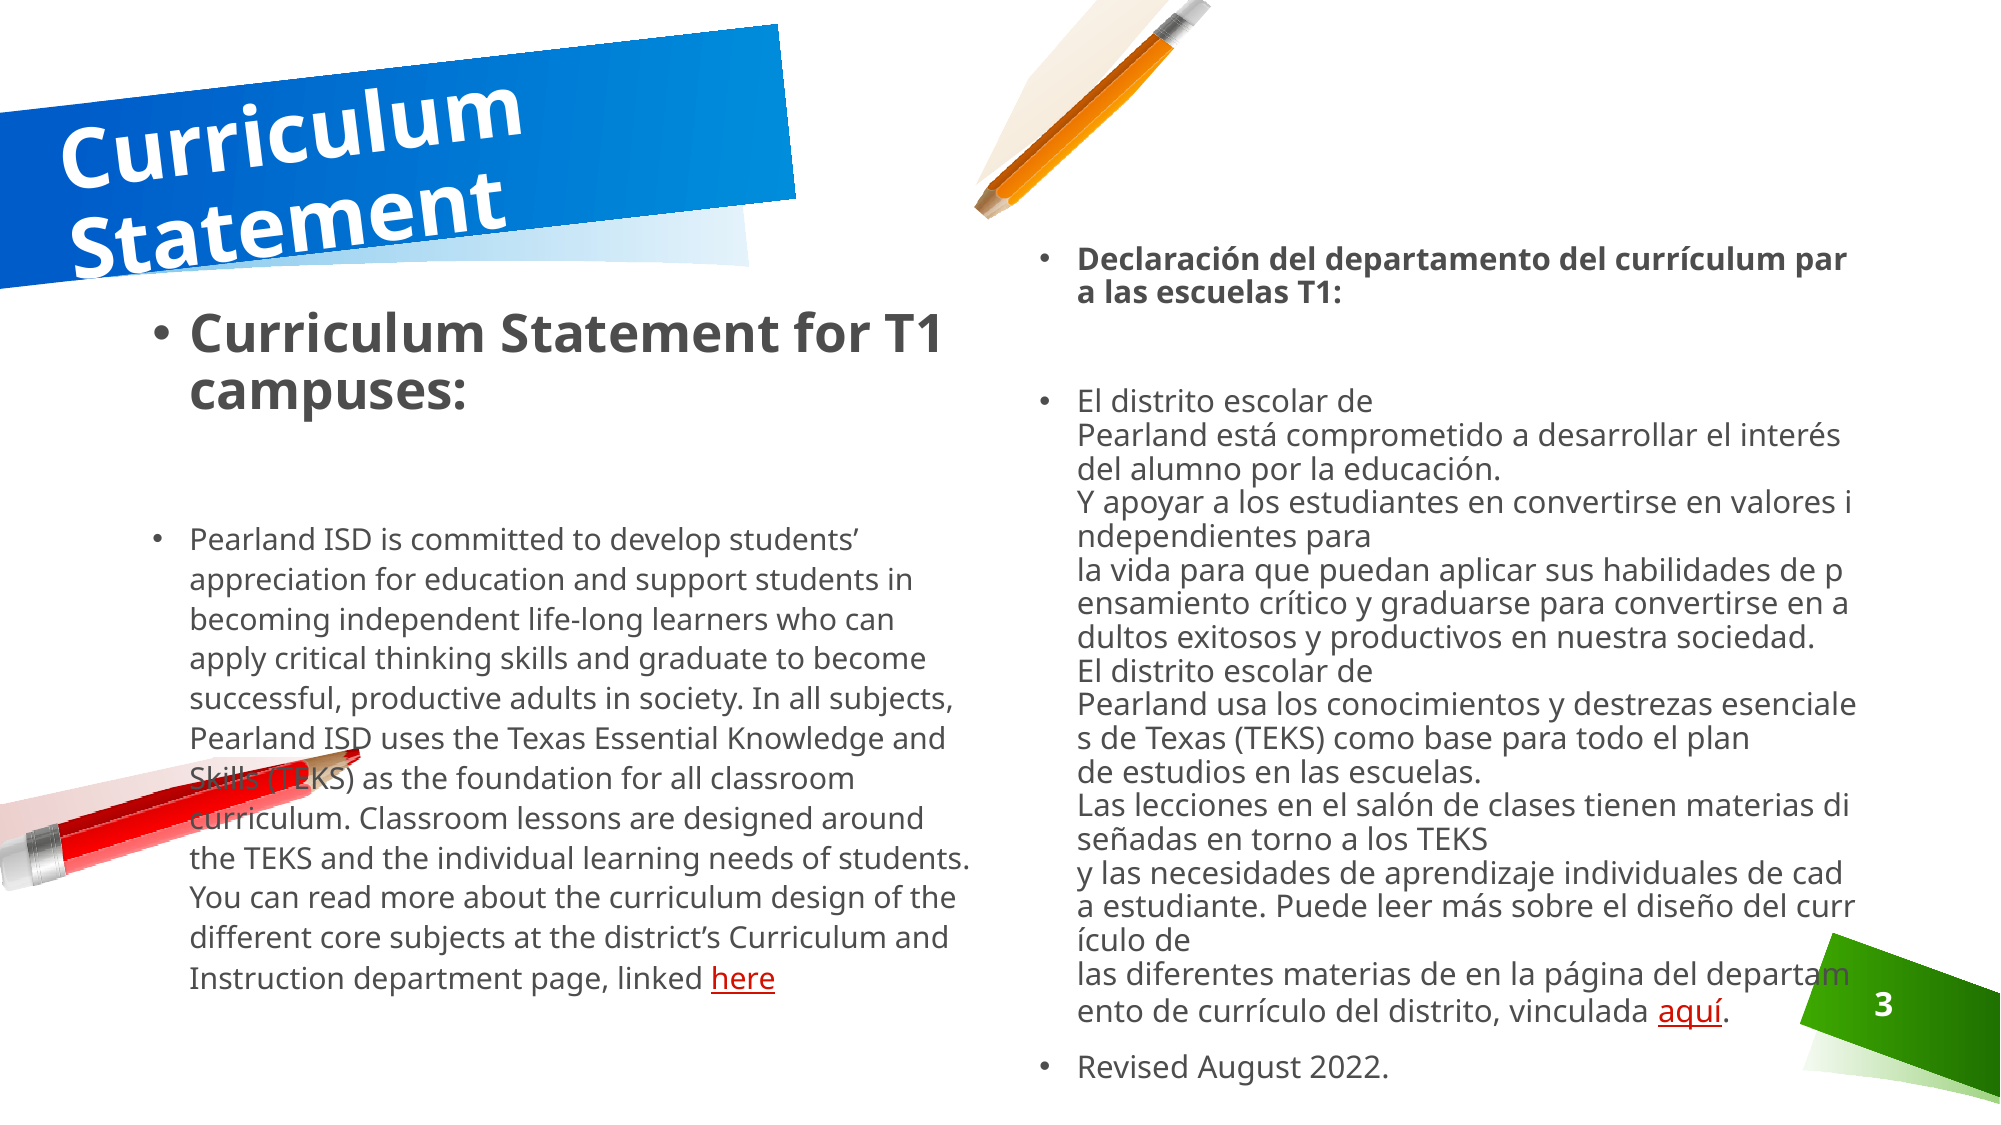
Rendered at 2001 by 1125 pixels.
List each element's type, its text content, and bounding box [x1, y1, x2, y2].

picture [0, 794, 137, 894]
list Declaración del departamento del currículum para las escuelas T1: El distrito escolar de Pearland está comprometido a desarrollar el interés del alumno por la educación. Y apoyar a los estudiantes en convertirse en valores independientes para la vida para que puedan aplicar sus habilidades de pensamiento crítico y graduarse para convertirse en adultos exitosos y productivos en nuestra sociedad. El distrito escolar de Pearland usa los conocimientos y destrezas esenciales de Texas (TEKS) como base para todo el plan de estudios en las escuelas. Las lecciones en el salón de clases tienen materias diseñadas en torno a los TEKS y las necesidades de aprendizaje individuales de cada estudiante. Puede leer más sobre el diseño del currículo de las diferentes materias de en la página del departamento de currículo del distrito, vinculada aquí. Revised August 2022. [1024, 235, 1875, 889]
slide_number 3 [1831, 975, 1937, 1036]
list Curriculum Statement for T1 campuses: Pearland ISD is committed to develop students’ appreciation for education and support students in becoming independent life-long learners who can apply critical thinking skills and graduate to become successful, productive adults in society. In all subjects, Pearland ISD uses the Texas Essential Knowledge and Skills (TEKS) as the foundation for all classroom curriculum. Classroom lessons are designed around the TEKS and the individual learning needs of students. You can read more about the curriculum design of the different core subjects at the district’s Curriculum and Instruction department page, linked here [137, 299, 988, 1096]
title Curriculum Statement [36, 15, 779, 319]
picture [956, 0, 1217, 237]
